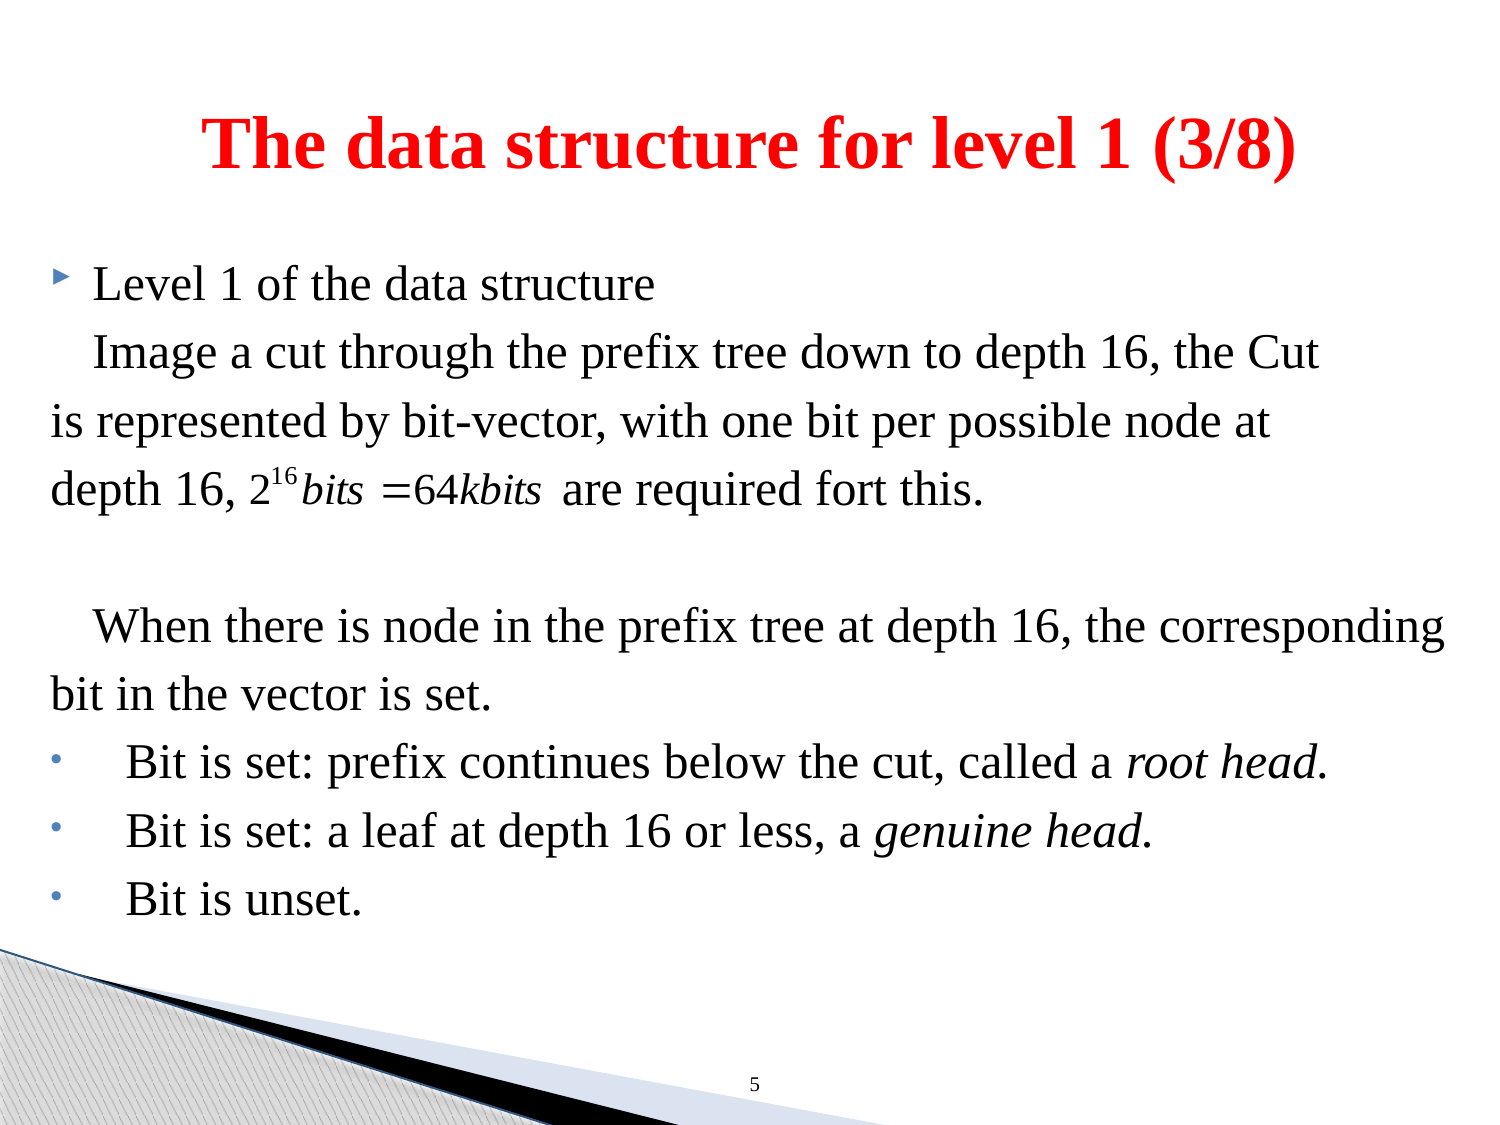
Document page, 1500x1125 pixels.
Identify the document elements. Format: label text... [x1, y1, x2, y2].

list Level 1 of the data structure Image a cut through the prefix tree down to depth 16, the Cut is represented by bit-vector, with one bit per possible node at depth 16, are required fort this. When there is node in the prefix tree at depth 16, the corresponding bit in the vector is set. Bit is set: prefix continues below the cut, called a root head. Bit is set: a leaf at depth 16 or less, a genuine head. Bit is unset. [17, 243, 1471, 986]
title The data structure for level 1 (3/8) [75, 45, 1425, 233]
slide_number 5 [714, 1042, 775, 1103]
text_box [241, 455, 553, 516]
